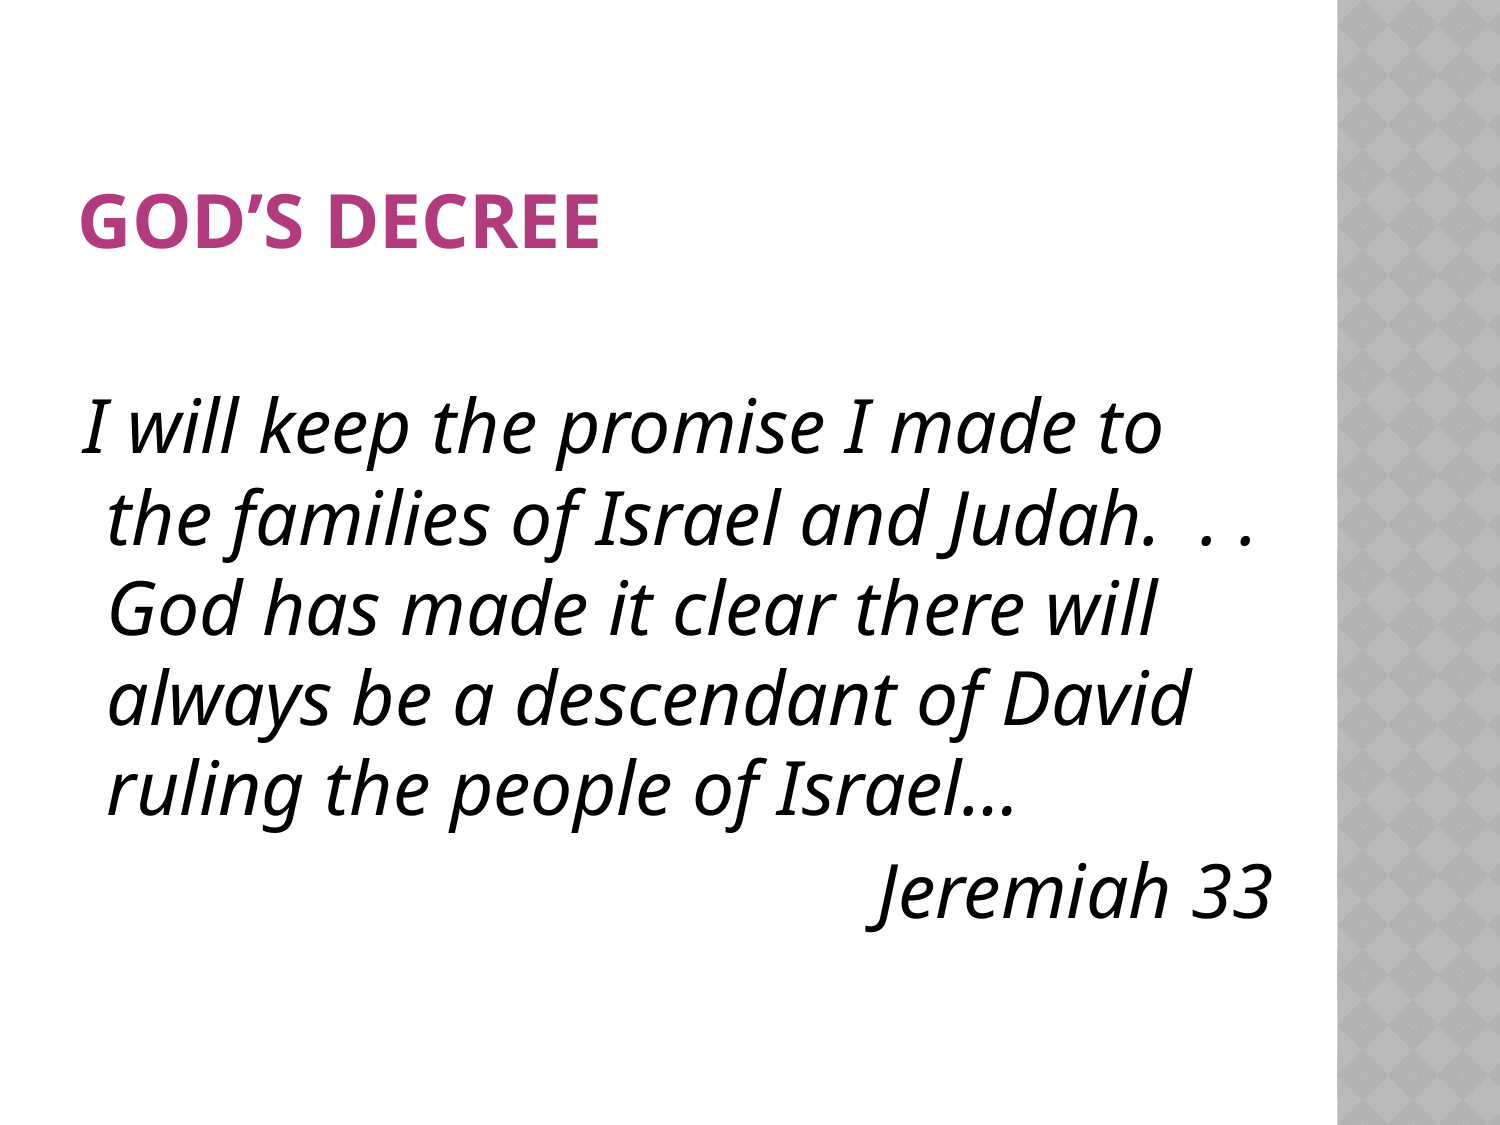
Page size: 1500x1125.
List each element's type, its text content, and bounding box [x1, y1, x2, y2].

list I will keep the promise I made to the families of Israel and Judah. . . God has made it clear there will always be a descendant of David ruling the people of Israel… Jeremiah 33 [46, 363, 1290, 961]
title God’s decree [70, 164, 1258, 264]
